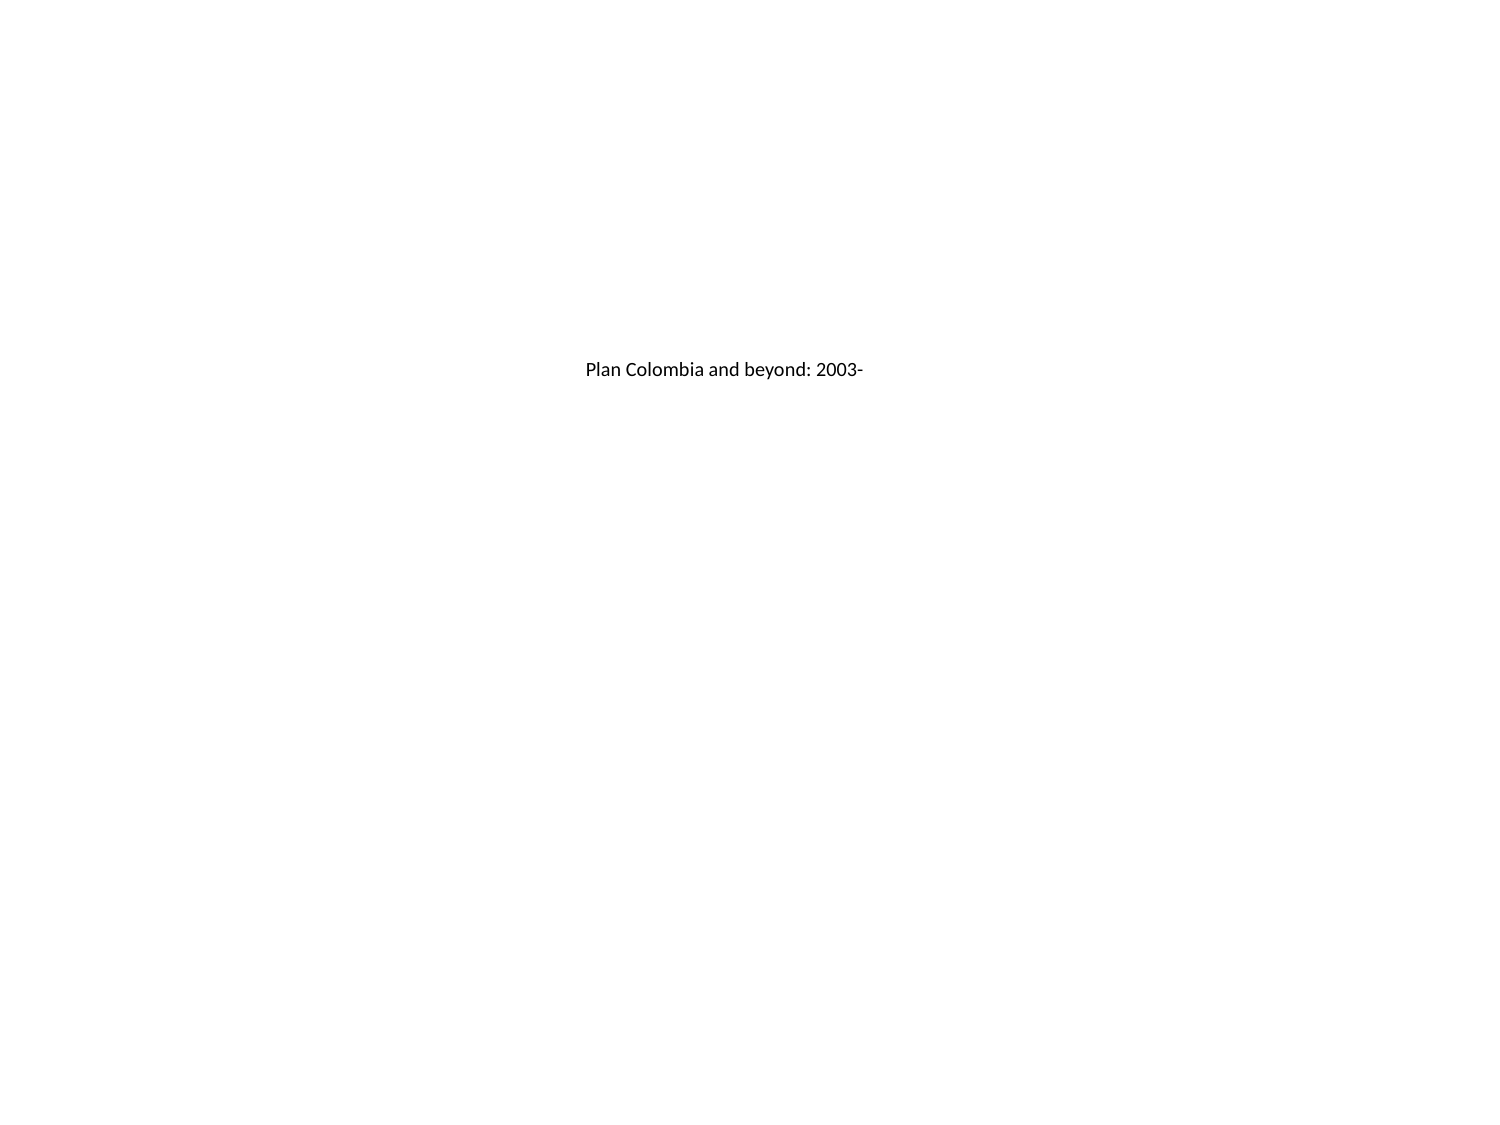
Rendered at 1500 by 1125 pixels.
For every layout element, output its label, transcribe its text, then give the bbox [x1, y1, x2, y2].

title Plan Colombia and beyond: 2003- [49, 249, 1401, 438]
